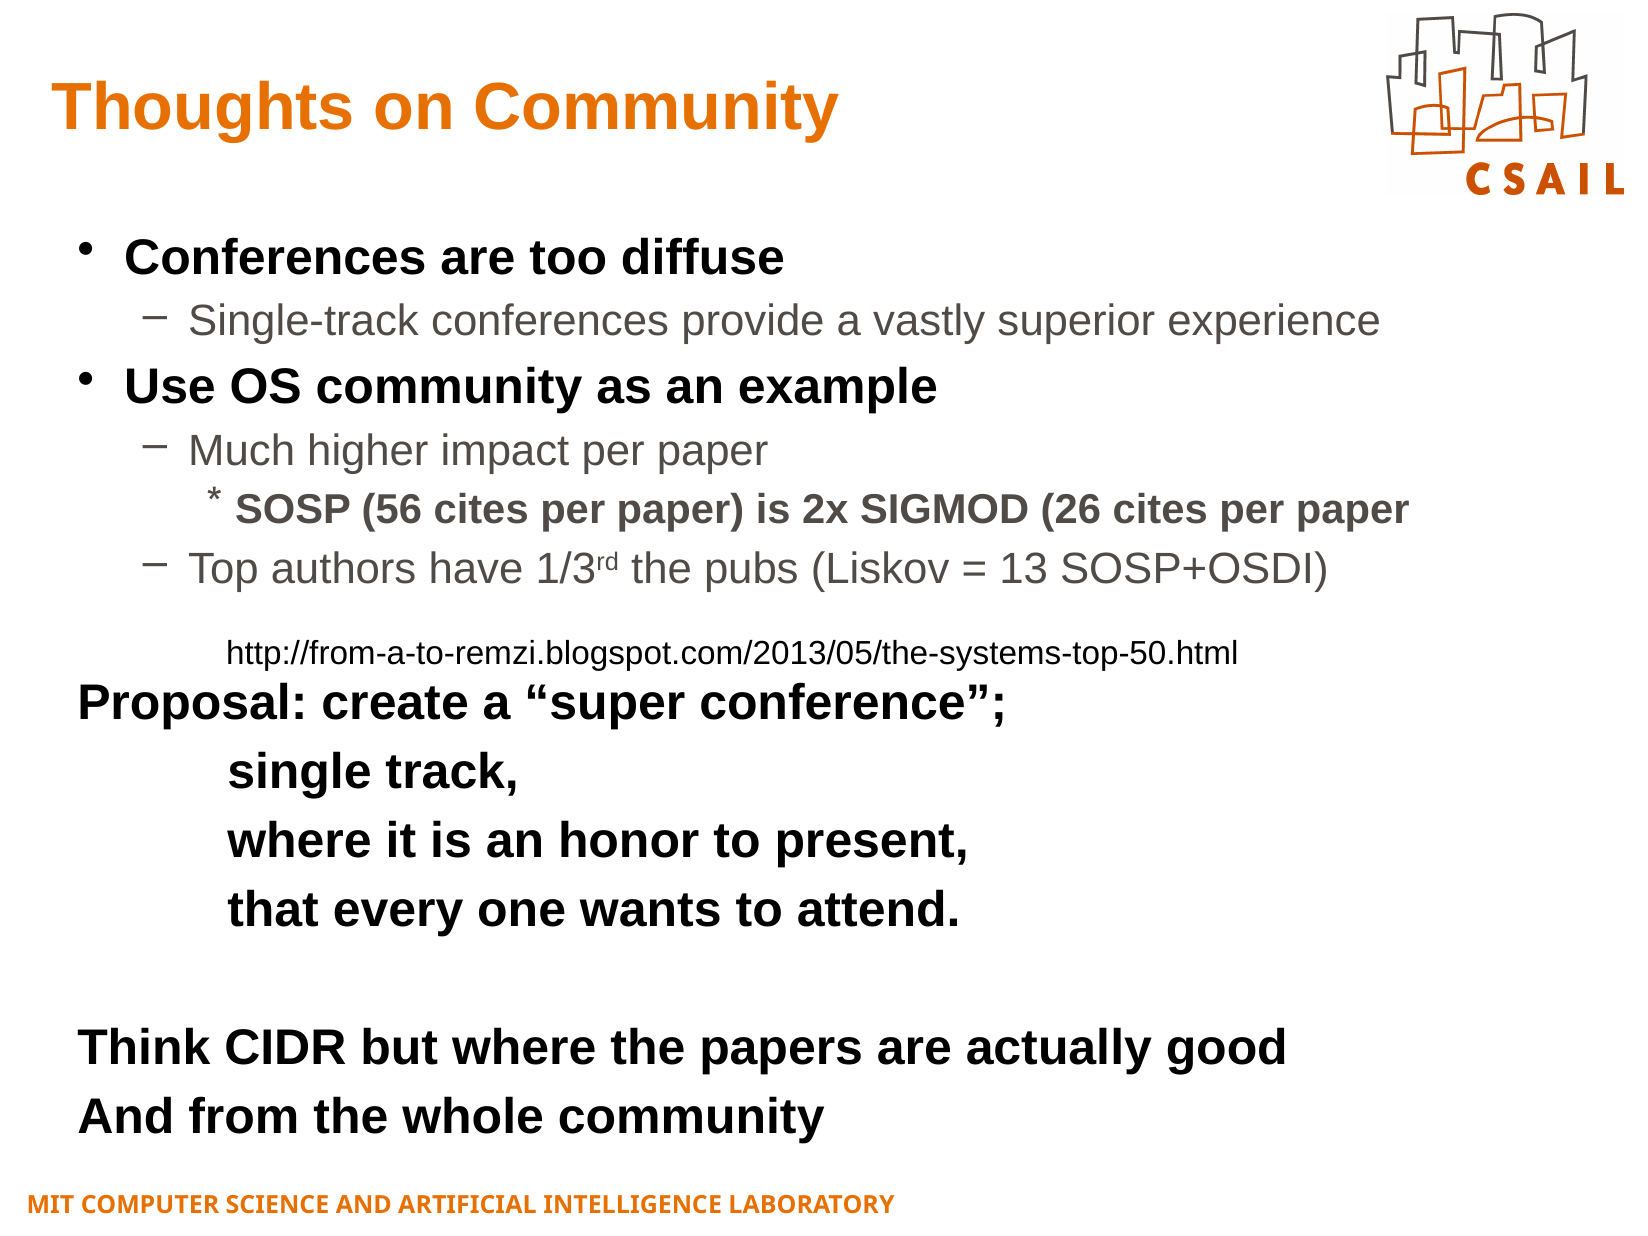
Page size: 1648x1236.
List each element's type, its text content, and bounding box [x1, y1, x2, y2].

title Thoughts on Community [36, 67, 1262, 154]
footer MIT COMPUTER SCIENCE AND ARTIFICIAL INTELLIGENCE LABORATORY [11, 1165, 1212, 1236]
list Conferences are too diffuse Single-track conferences provide a vastly superior experience Use OS community as an example Much higher impact per paper SOSP (56 cites per paper) is 2x SIGMOD (26 cites per paper Top authors have 1/3rd the pubs (Liskov = 13 SOSP+OSDI) Proposal: create a “super conference”; single track, where it is an honor to present, that every one wants to attend. Think CIDR but where the papers are actually good And from the whole community [61, 223, 1584, 1201]
picture [1386, 13, 1624, 195]
text_box http://from-a-to-remzi.blogspot.com/2013/05/the-systems-top-50.html [211, 629, 1587, 679]
